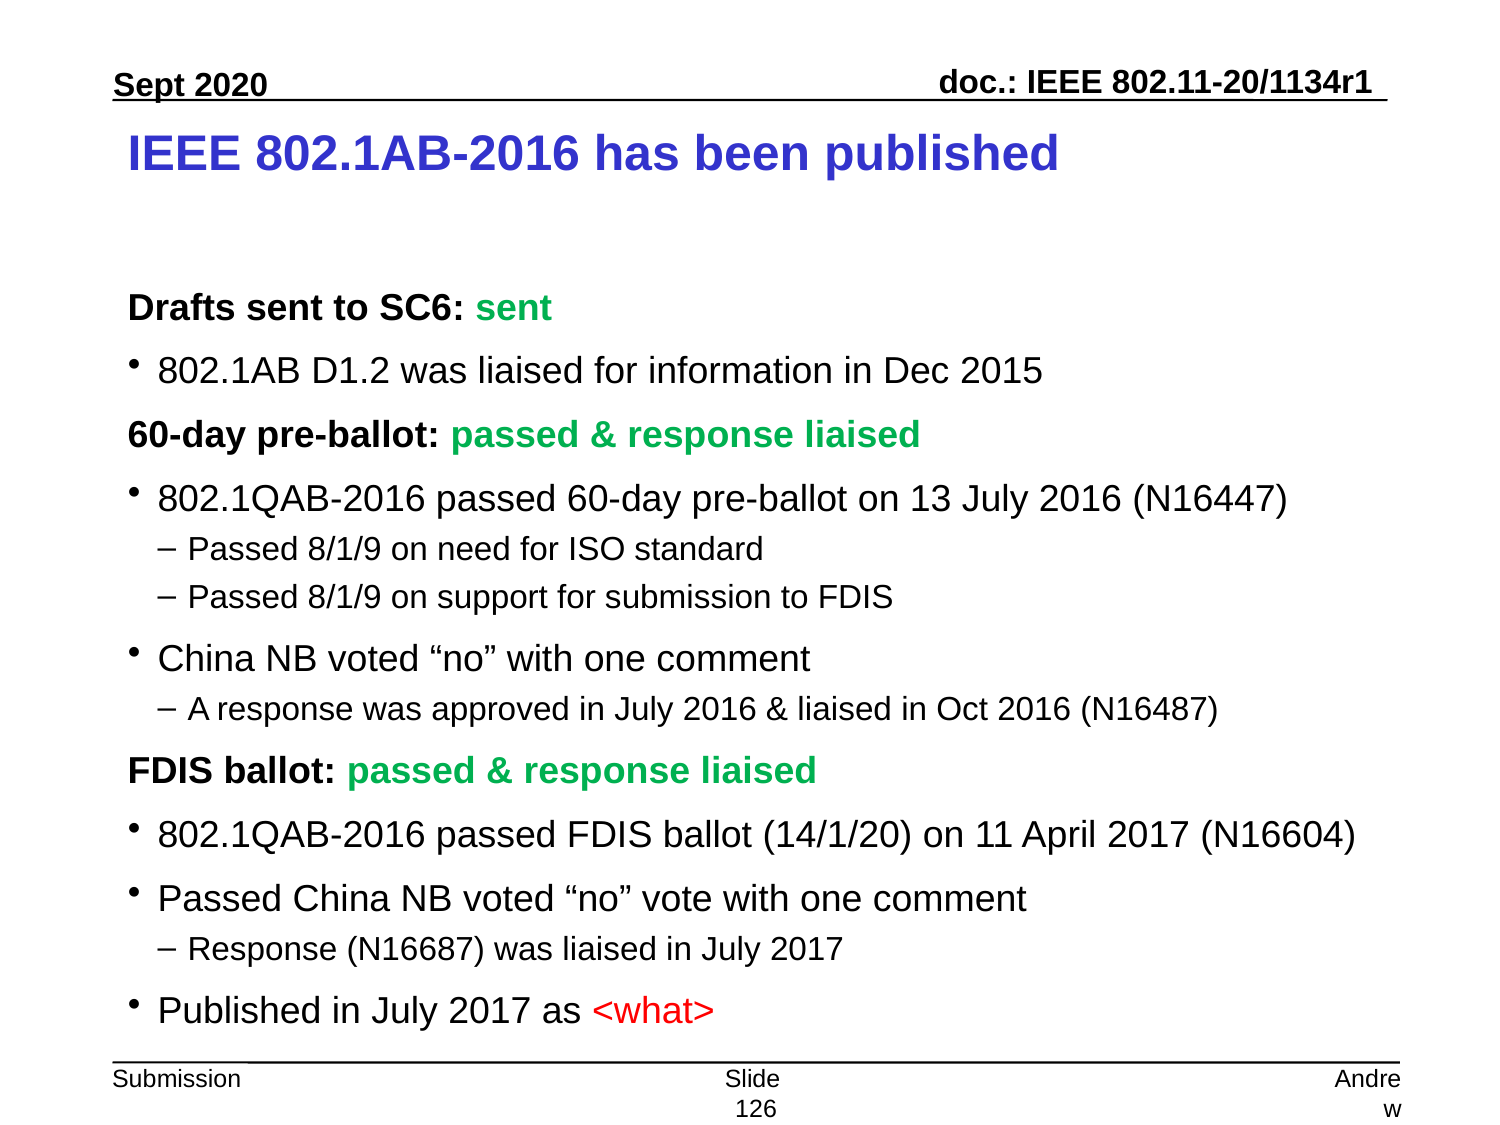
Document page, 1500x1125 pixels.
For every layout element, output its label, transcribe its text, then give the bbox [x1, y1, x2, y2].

slide_number Slide 126 [709, 1061, 803, 1093]
list Drafts sent to SC6: sent 802.1AB D1.2 was liaised for information in Dec 2015 60-day pre-ballot: passed & response liaised 802.1QAB-2016 passed 60-day pre-ballot on 13 July 2016 (N16447) Passed 8/1/9 on need for ISO standard Passed 8/1/9 on support for submission to FDIS China NB voted “no” with one comment A response was approved in July 2016 & liaised in Oct 2016 (N16487) FDIS ballot: passed & response liaised 802.1QAB-2016 passed FDIS ballot (14/1/20) on 11 April 2017 (N16604) Passed China NB voted “no” vote with one comment Response (N16687) was liaised in July 2017 Published in July 2017 as <what> [112, 275, 1388, 950]
title IEEE 802.1AB-2016 has been published [112, 112, 1388, 275]
footer Andrew Myles, Cisco [1320, 1061, 1402, 1093]
